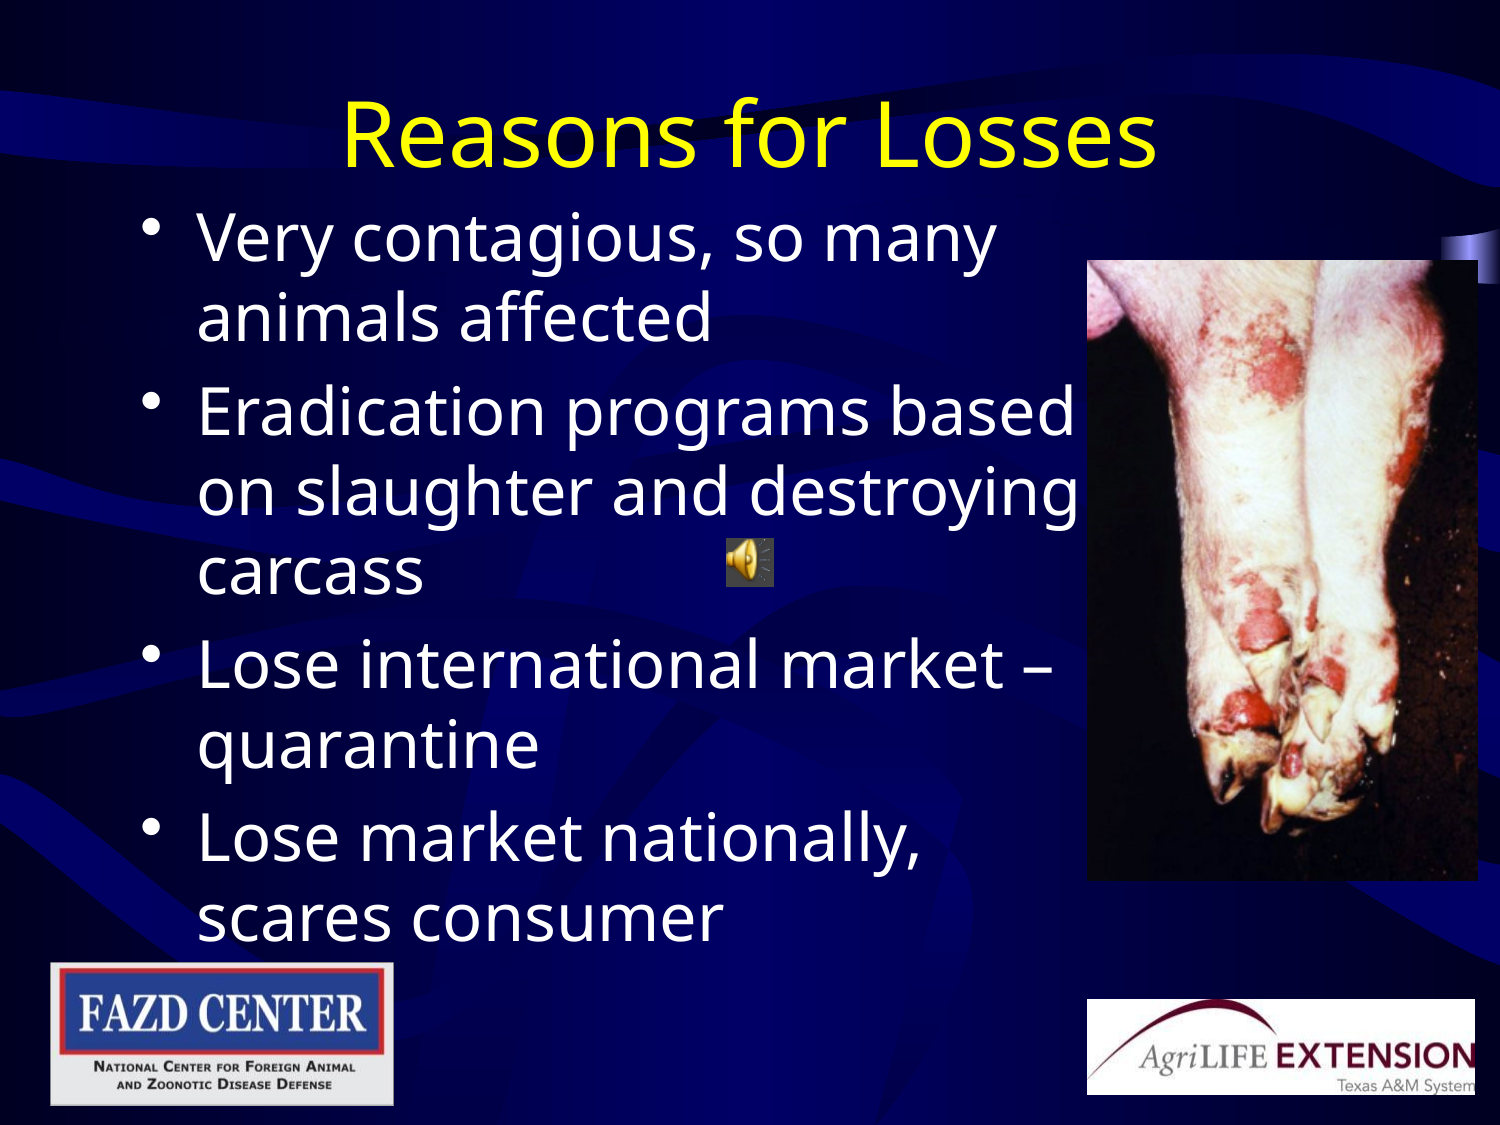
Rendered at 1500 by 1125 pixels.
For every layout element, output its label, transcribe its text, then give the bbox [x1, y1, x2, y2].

title Reasons for Losses [112, 37, 1388, 226]
picture [724, 537, 776, 588]
picture [1087, 259, 1479, 881]
picture [50, 962, 394, 1106]
picture [1087, 999, 1475, 1095]
list Very contagious, so many animals affected Eradication programs based on slaughter and destroying carcass Lose international market – quarantine Lose market nationally, scares consumer [124, 187, 1113, 863]
